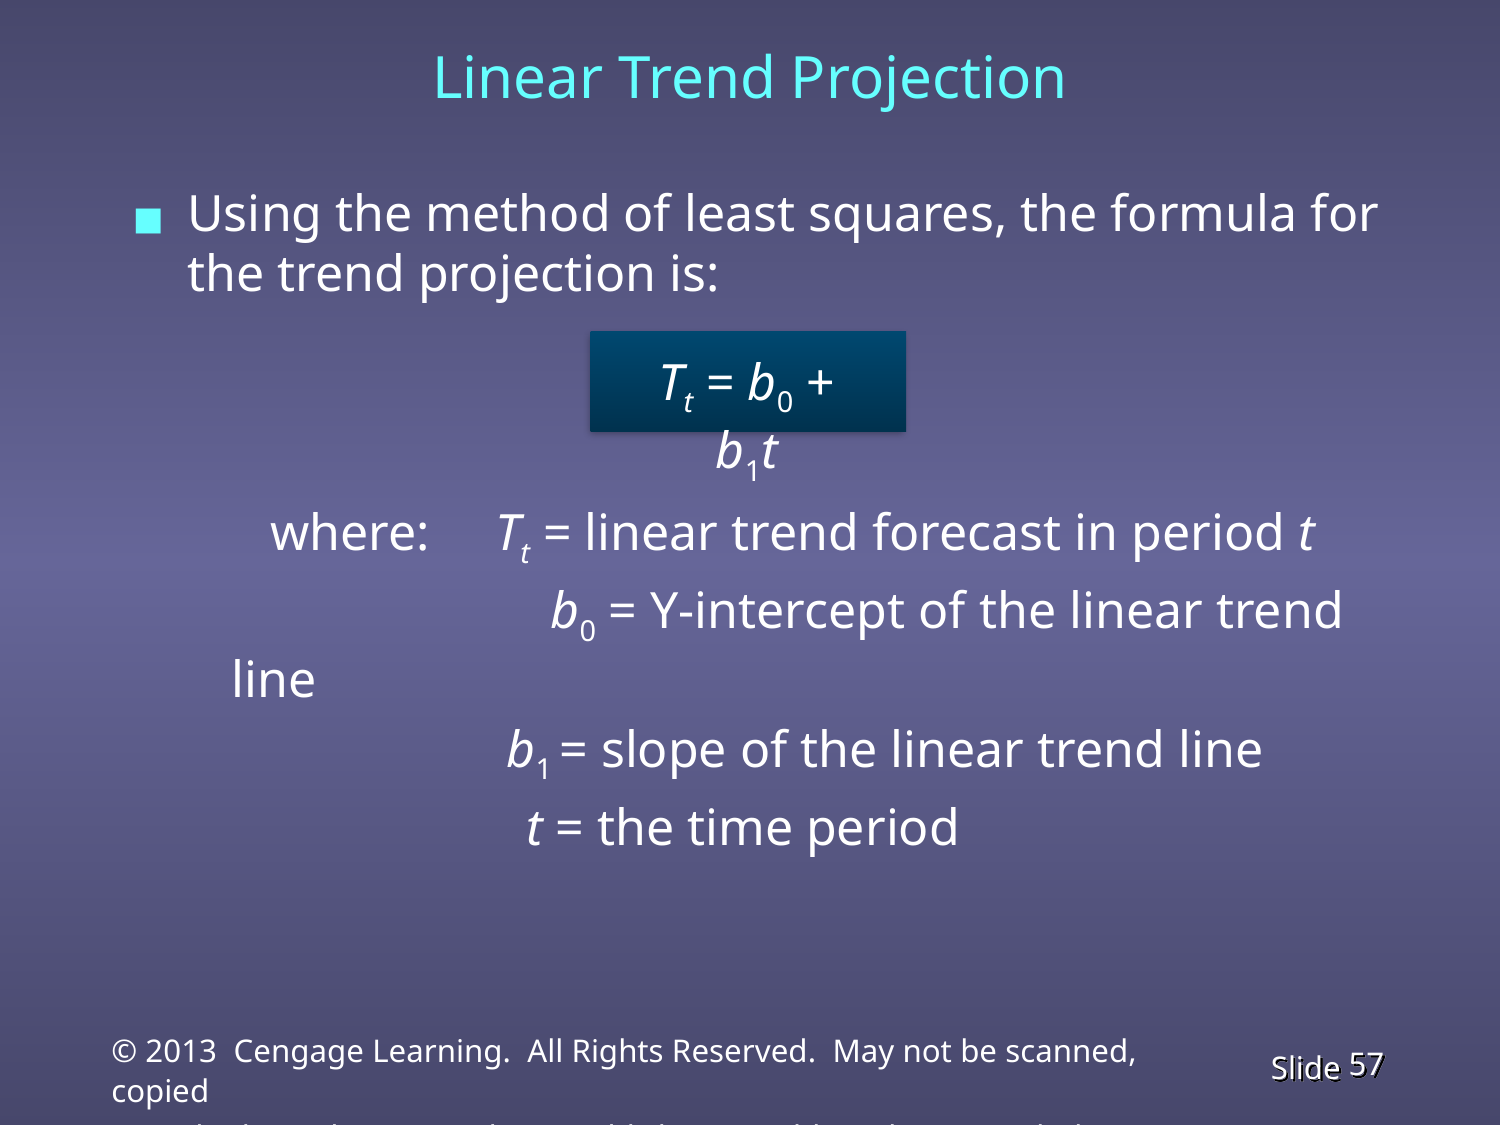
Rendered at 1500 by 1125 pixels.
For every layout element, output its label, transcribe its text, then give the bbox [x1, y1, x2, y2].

text_box [590, 331, 907, 432]
text_box Tt = b0 + b1t [607, 342, 887, 418]
text_box where: Tt = linear trend forecast in period t b0 = Y-intercept of the linear trend line b1 = slope of the linear trend line t = the time period [160, 493, 1388, 822]
text_box Linear Trend Projection [112, 8, 1388, 143]
text_box Using the method of least squares, the formula for the trend projection is: [116, 174, 1419, 327]
